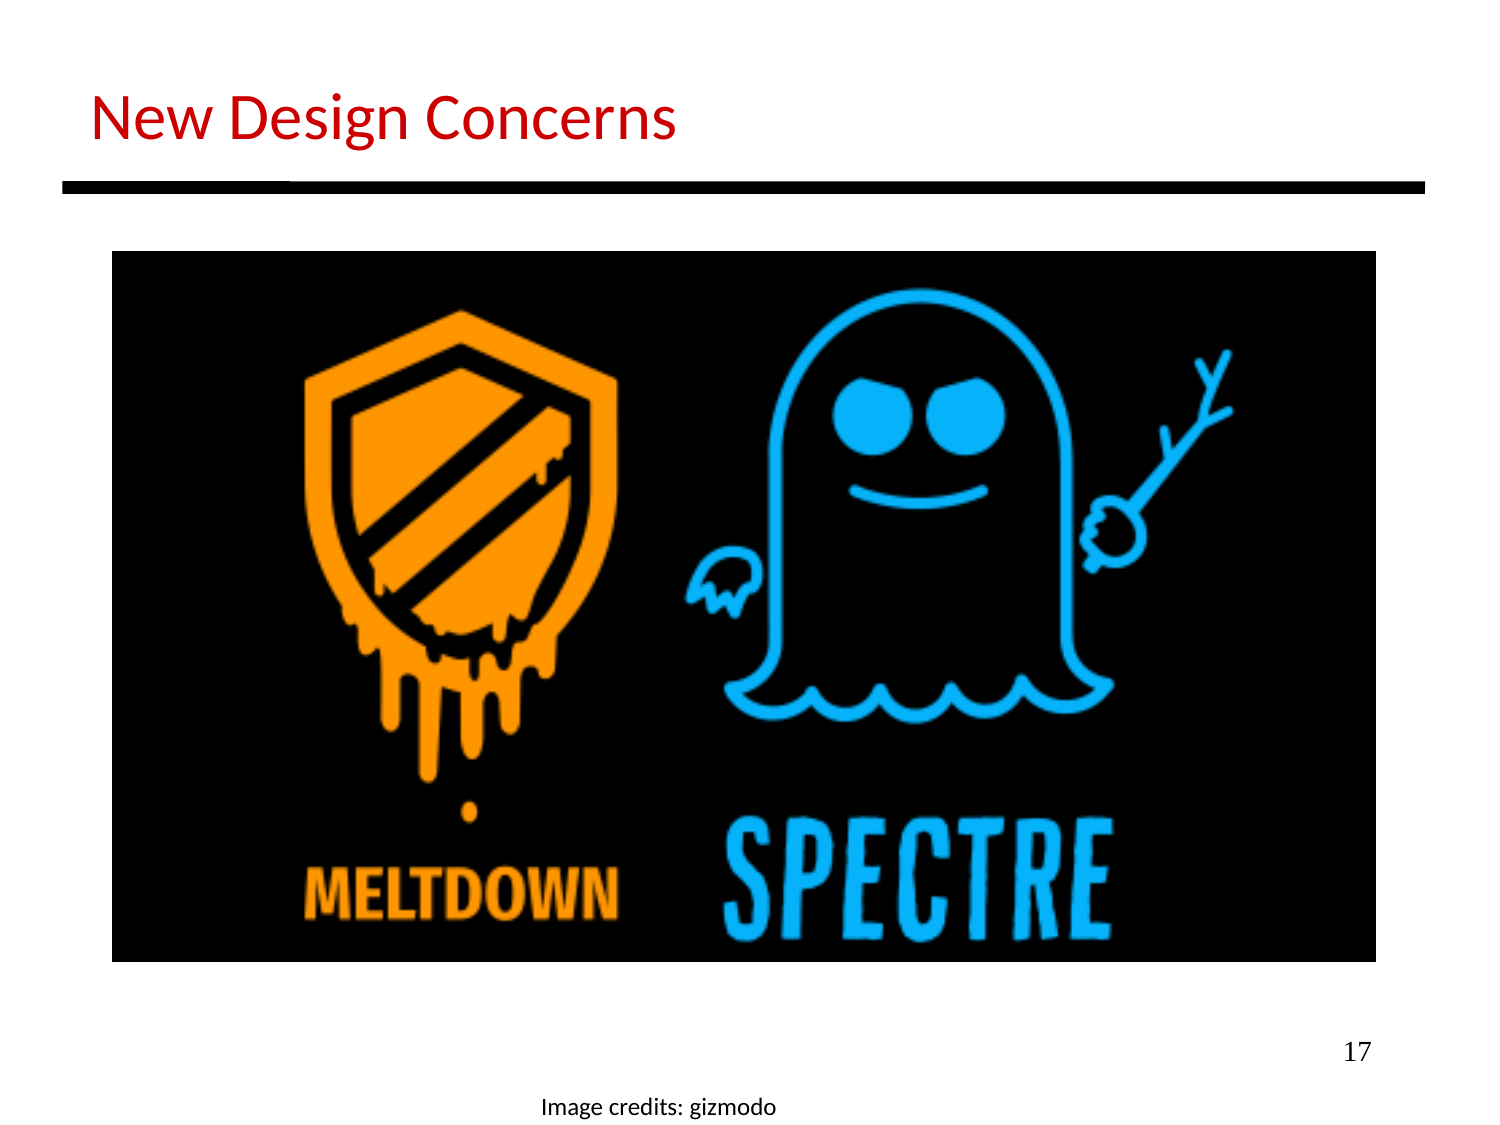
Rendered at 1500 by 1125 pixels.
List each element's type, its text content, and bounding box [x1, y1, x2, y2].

text_box New Design Concerns [75, 65, 693, 160]
slide_number 17 [1074, 1024, 1388, 1101]
picture [111, 251, 1376, 962]
text_box Image credits: gizmodo [526, 1083, 793, 1125]
